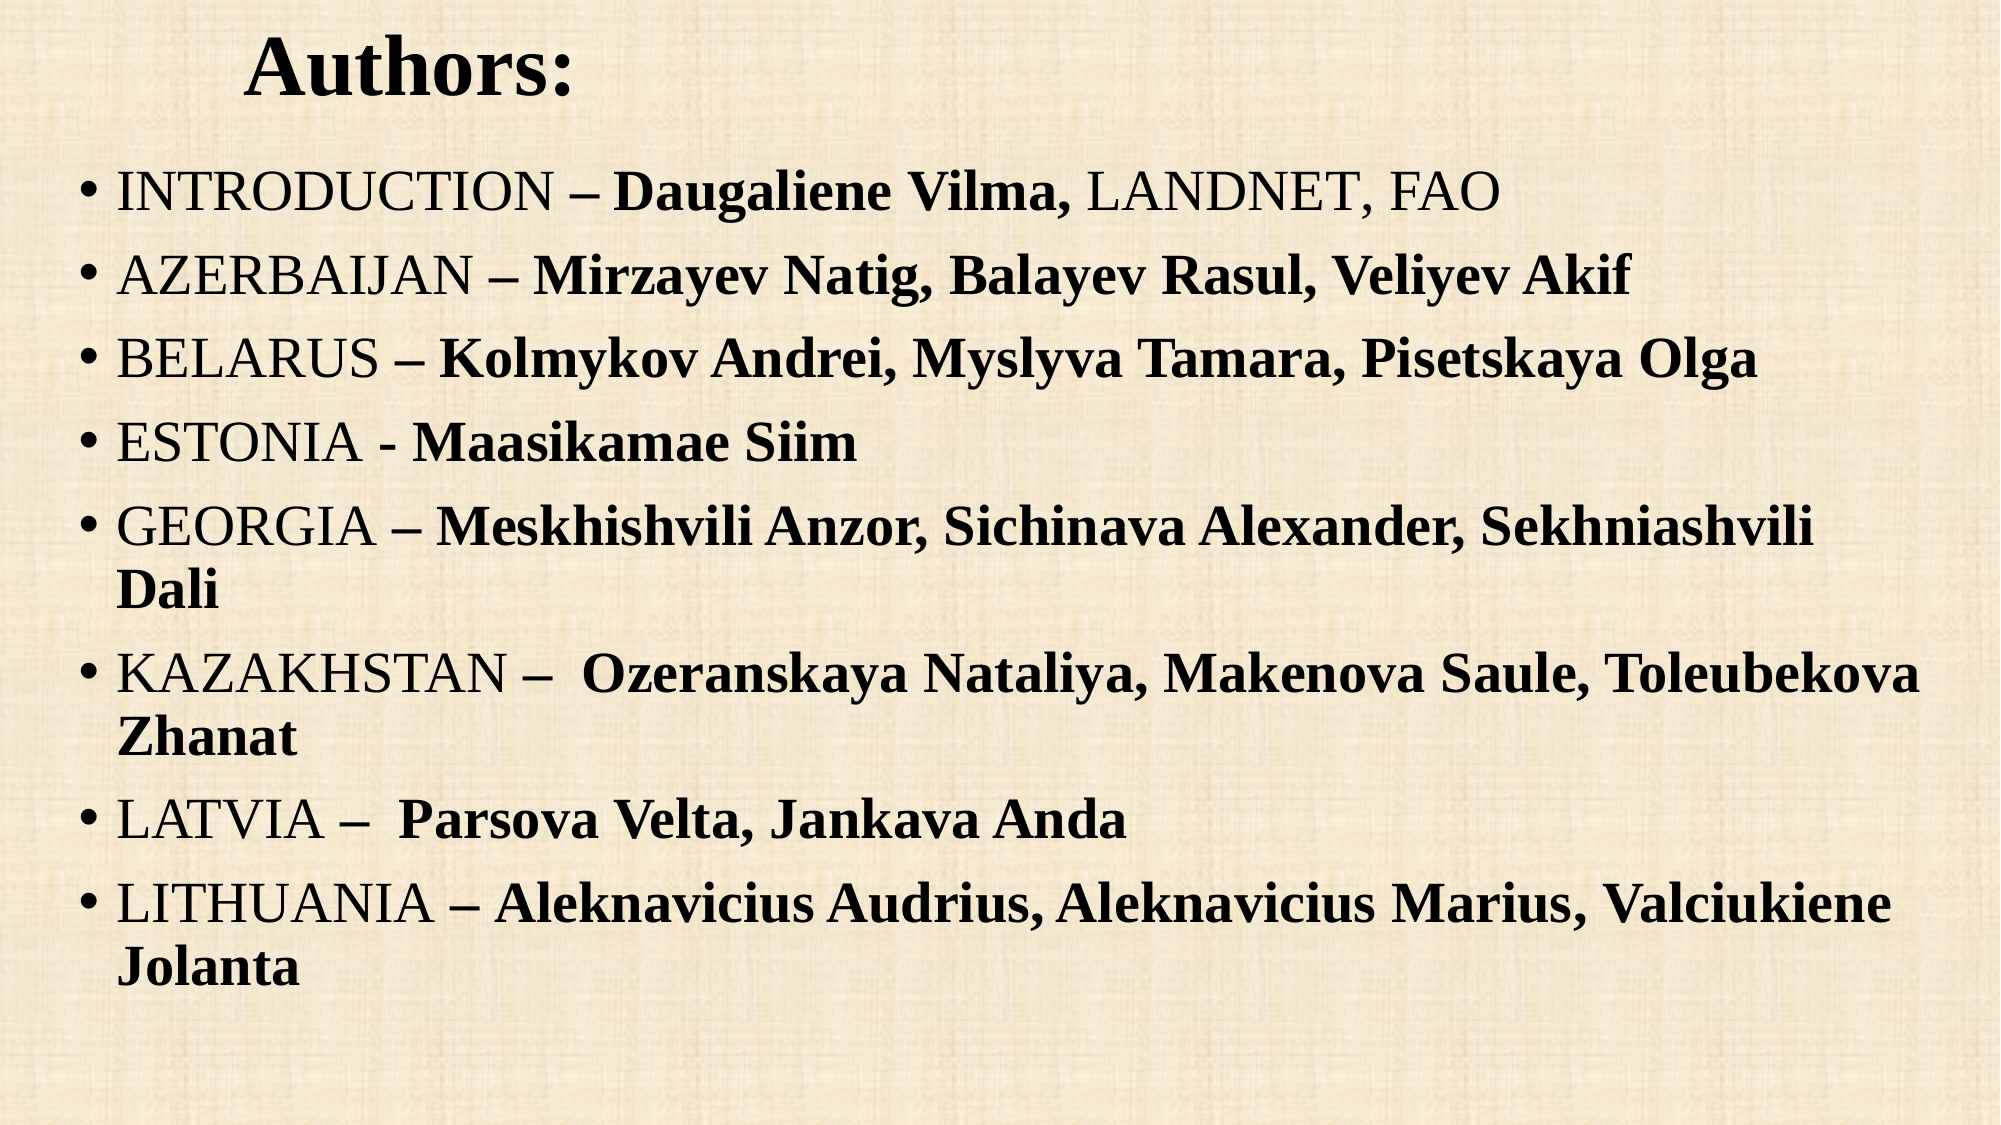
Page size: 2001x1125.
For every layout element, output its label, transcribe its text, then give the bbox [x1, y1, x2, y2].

title Authors: [228, 11, 1804, 122]
list INTRODUCTION – Daugaliene Vilma, LANDNET, FAO AZERBAIJAN – Mirzayev Natig, Balayev Rasul, Veliyev Akif BELARUS – Kolmykov Andrei, Myslyva Tamara, Pisetskaya Olga ESTONIA - Maasikamae Siim GEORGIA – Meskhishvili Anzor, Sichinava Alexander, Sekhniashvili Dali KAZAKHSTAN – Ozeranskaya Nataliya, Makenova Saule, Toleubekova Zhanat LATVIA – Parsova Velta, Jankava Anda LITHUANIA – Aleknavicius Audrius, Aleknavicius Marius, Valciukiene Jolanta [63, 152, 1943, 1084]
